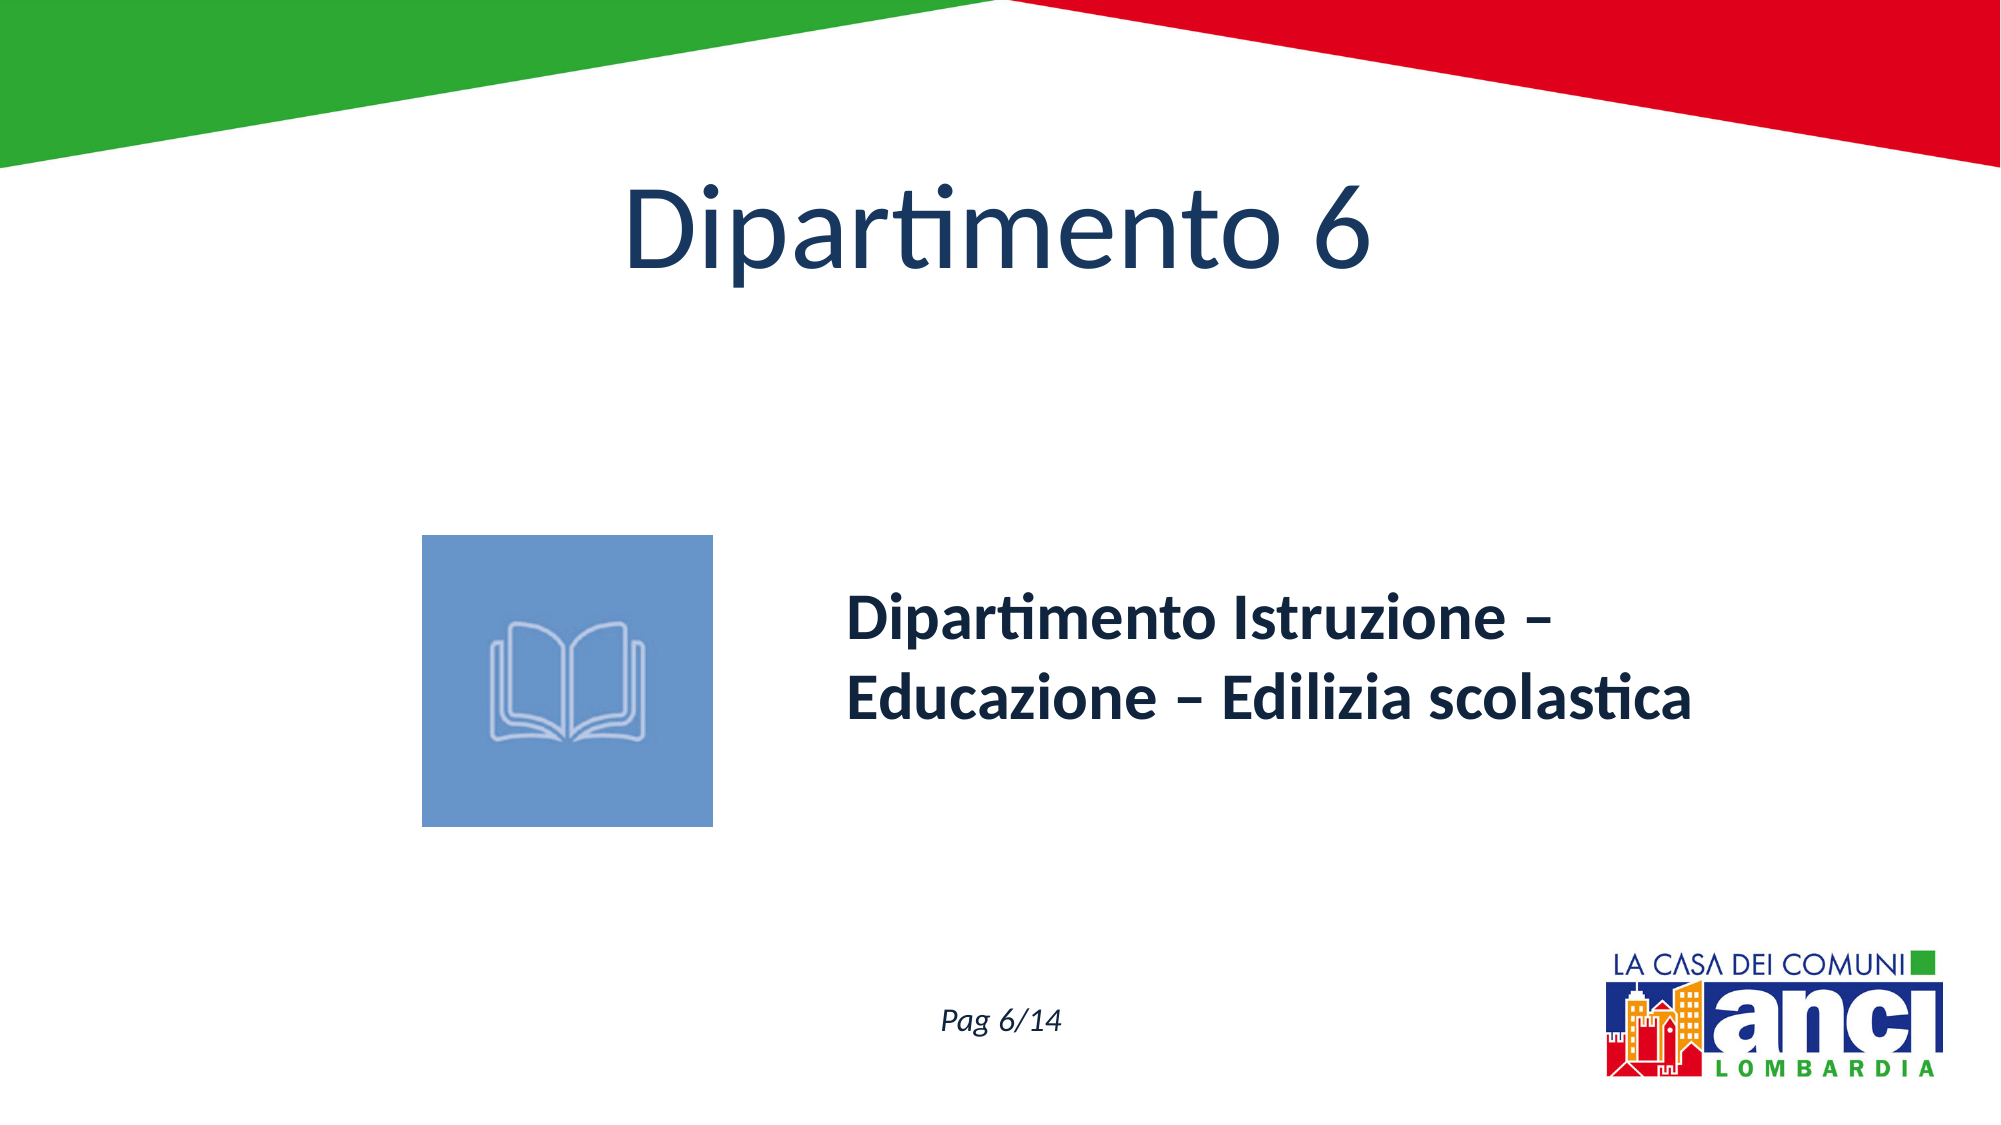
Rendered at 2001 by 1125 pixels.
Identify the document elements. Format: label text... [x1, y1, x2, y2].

text_box Pag 6/14 [917, 990, 1085, 1046]
picture [0, 0, 2001, 1125]
text_box Dipartimento Istruzione – Educazione – Edilizia scolastica [826, 562, 1835, 895]
title Dipartimento 6 [98, 125, 1899, 313]
